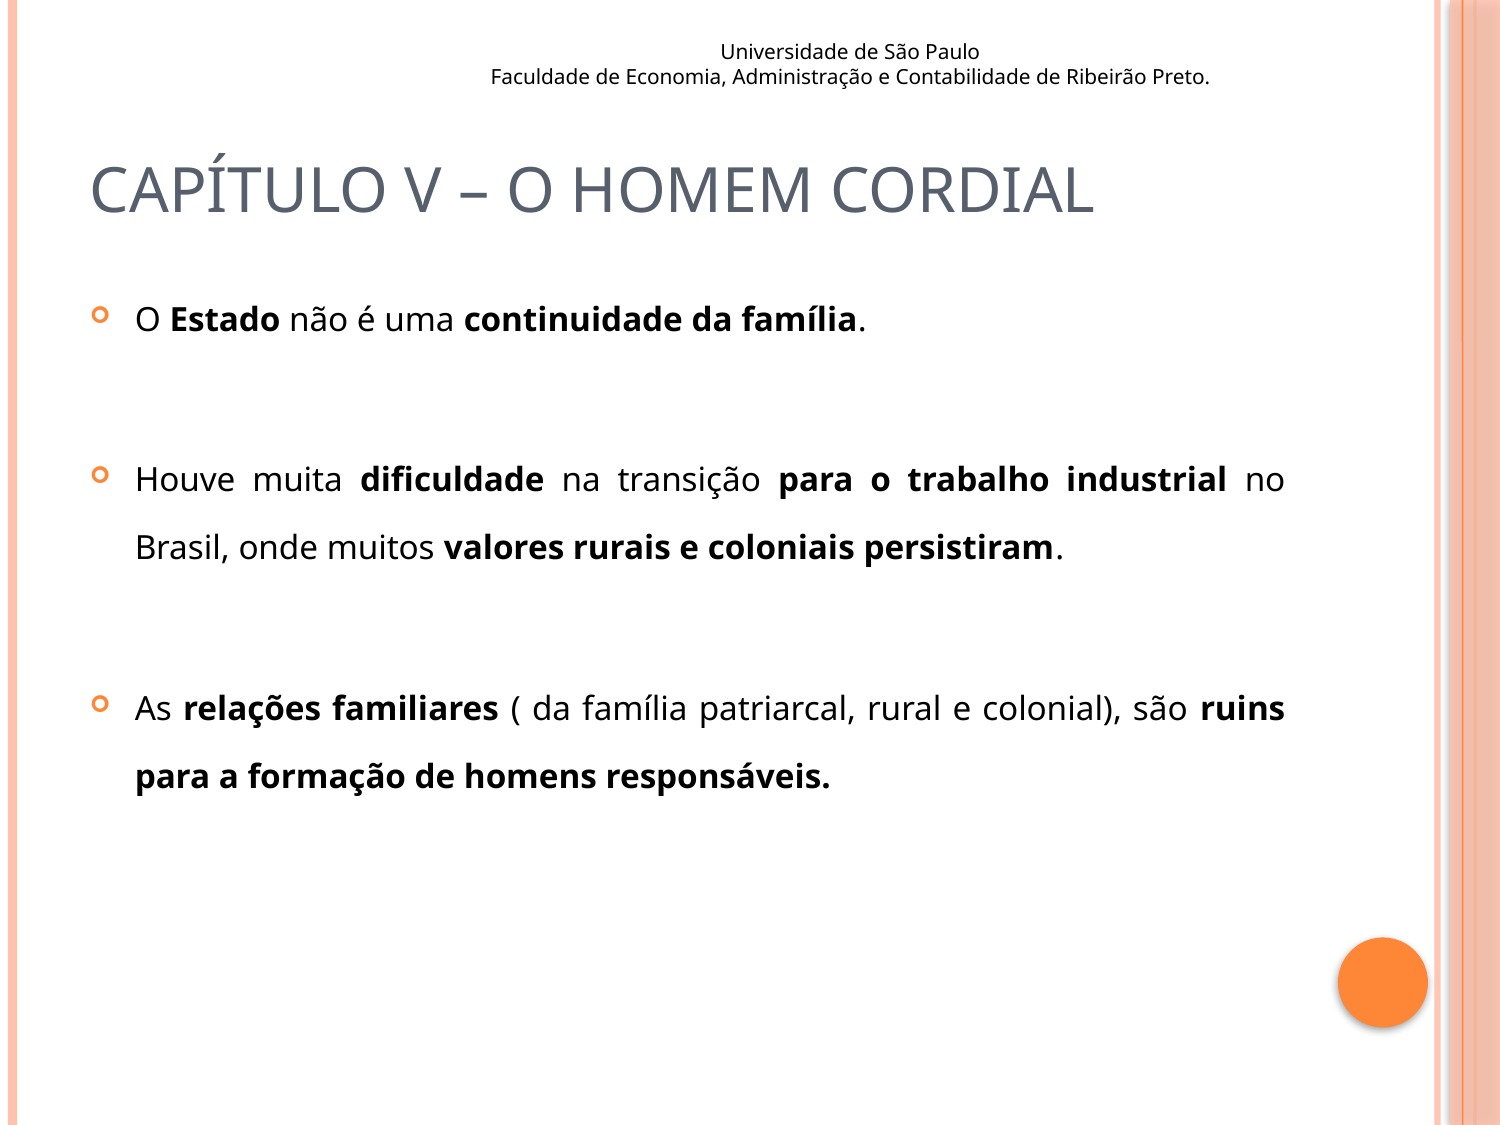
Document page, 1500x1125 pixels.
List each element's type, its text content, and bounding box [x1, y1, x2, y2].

title Capítulo V – O Homem Cordial [75, 45, 1300, 233]
text_box Universidade de São Paulo Faculdade de Economia, Administração e Contabilidade de Ribeirão Preto. [289, 30, 1412, 96]
list O Estado não é uma continuidade da família. Houve muita dificuldade na transição para o trabalho industrial no Brasil, onde muitos valores rurais e coloniais persistiram. As relações familiares ( da família patriarcal, rural e colonial), são ruins para a formação de homens responsáveis. [75, 262, 1300, 1062]
